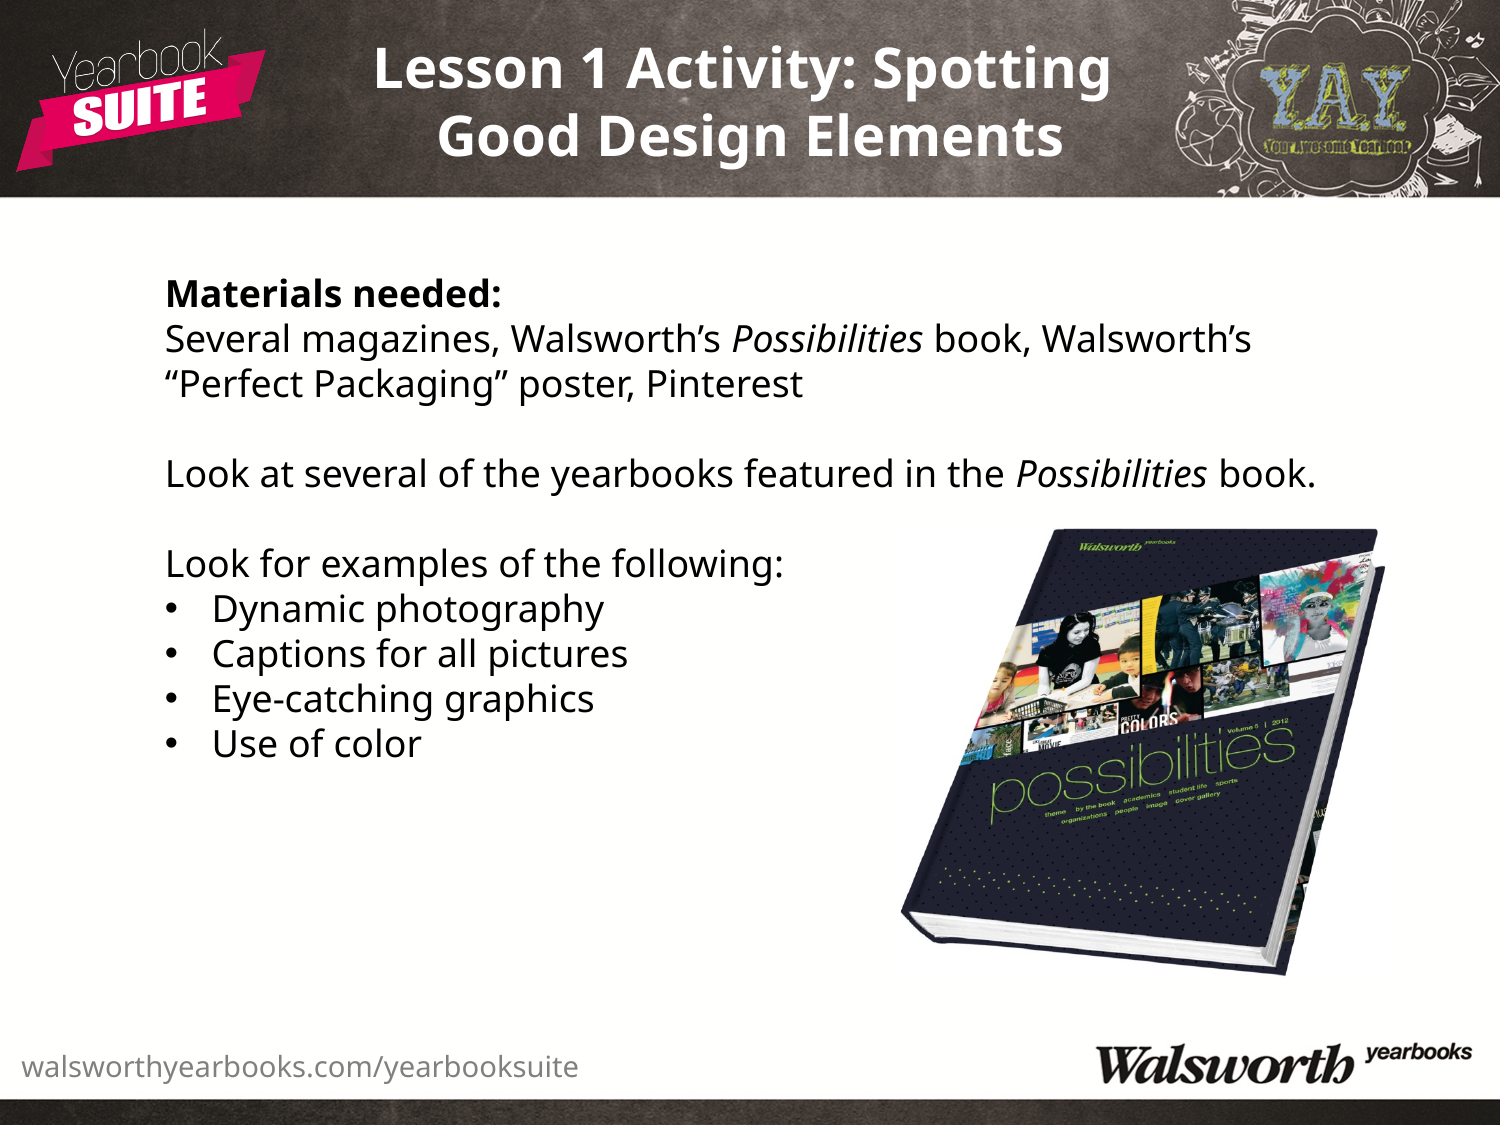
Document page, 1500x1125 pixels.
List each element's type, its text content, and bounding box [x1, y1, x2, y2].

text_box walsworthyearbooks.com/yearbooksuite [6, 1040, 595, 1091]
picture [0, 0, 1500, 1125]
text_box Materials needed: Several magazines, Walsworth’s Possibilities book, Walsworth’s “Perfect Packaging” poster, Pinterest Look at several of the yearbooks featured in the Possibilities book. Look for examples of the following: Dynamic photography Captions for all pictures Eye-catching graphics Use of color [149, 262, 1350, 818]
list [12, 24, 269, 178]
title Lesson 1 Activity: Spotting Good Design Elements [300, 0, 1200, 200]
